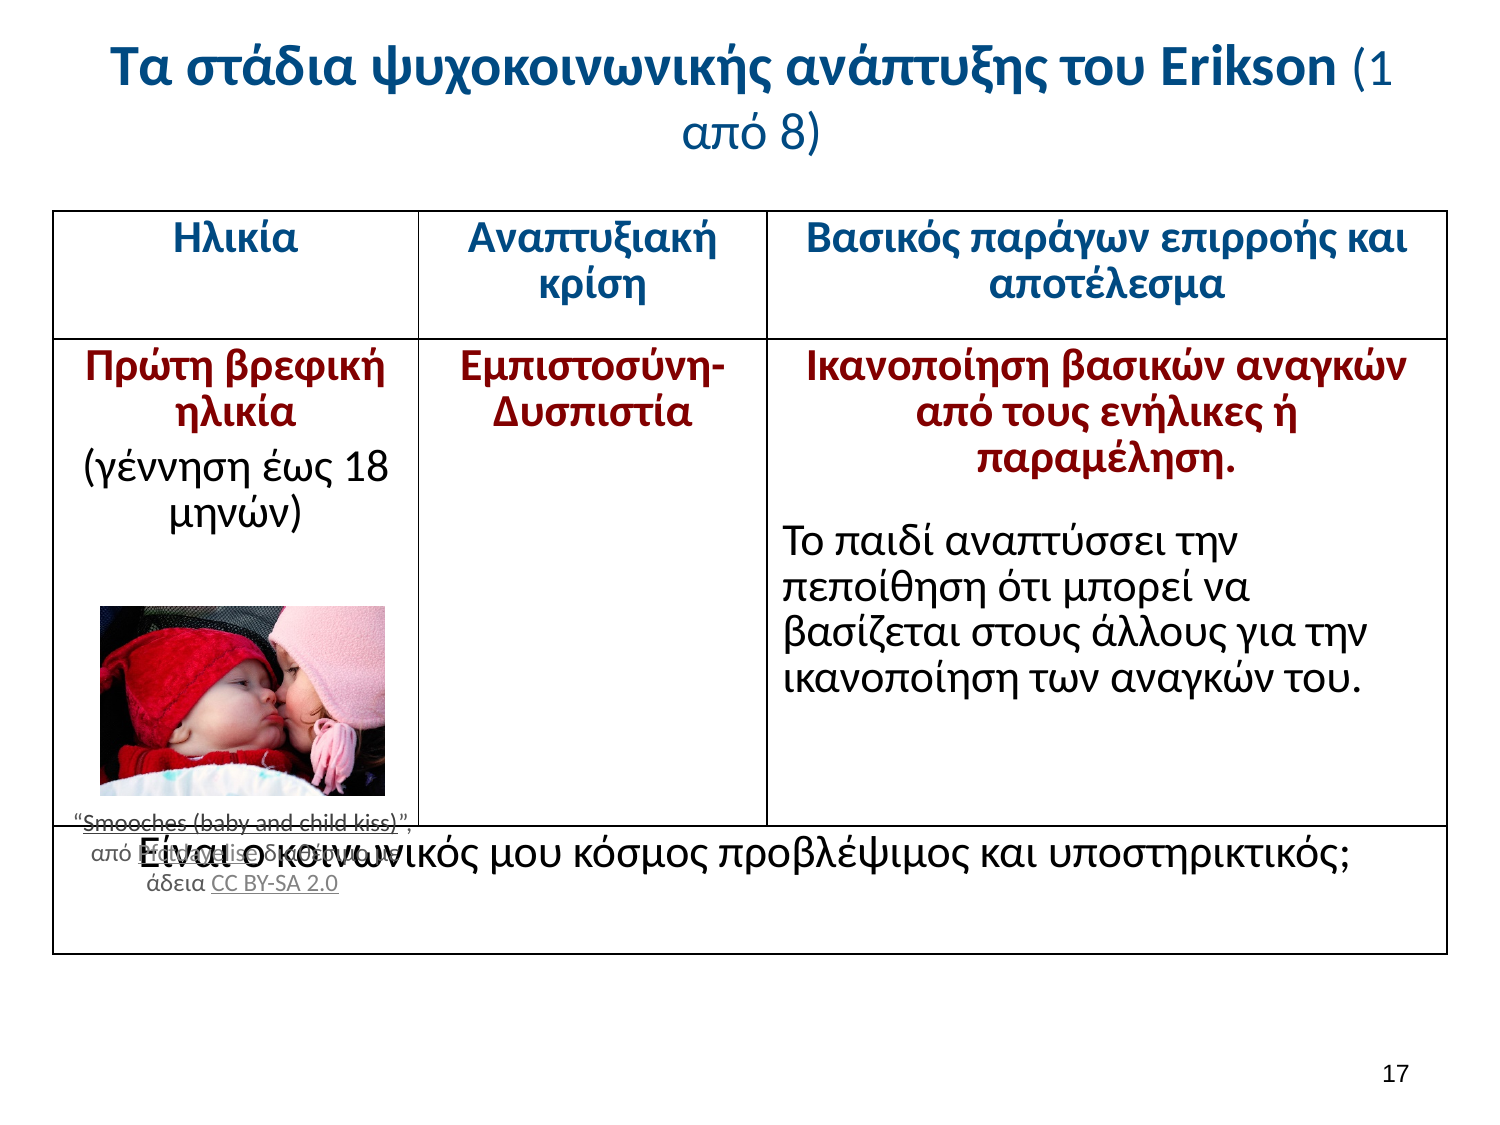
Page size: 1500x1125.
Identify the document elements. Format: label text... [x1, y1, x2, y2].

table_cell Πρώτη βρεφική ηλικία (γέννηση έως 18 μηνών) [54, 340, 418, 825]
title Τα στάδια ψυχοκοινωνικής ανάπτυξης του Erikson (1 από 8) [76, 19, 1427, 169]
slide_number 16 [1074, 1042, 1425, 1103]
table_header Βασικός παράγων επιρροής και αποτέλεσμα [768, 212, 1446, 338]
picture [100, 606, 386, 797]
table_cell Εμπιστοσύνη- Δυσπιστία [419, 340, 766, 825]
table_header Αναπτυξιακή κρίση [419, 212, 766, 338]
text_box “Smooches (baby and child kiss)”, από Pfctdayelise διαθέσιμο με άδεια CC BY-SA 2.0 [56, 798, 429, 904]
table_cell Είναι ο κοινωνικός μου κόσμος προβλέψιμος και υποστηρικτικός; [54, 827, 1446, 953]
table_cell Ικανοποίηση βασικών αναγκών από τους ενήλικες ή παραμέληση. Το παιδί αναπτύσσει την πεποίθηση ότι μπορεί να βασίζεται στους άλλους για την ικανοποίηση των αναγκών του. [768, 340, 1446, 825]
table_header Ηλικία [54, 212, 418, 338]
